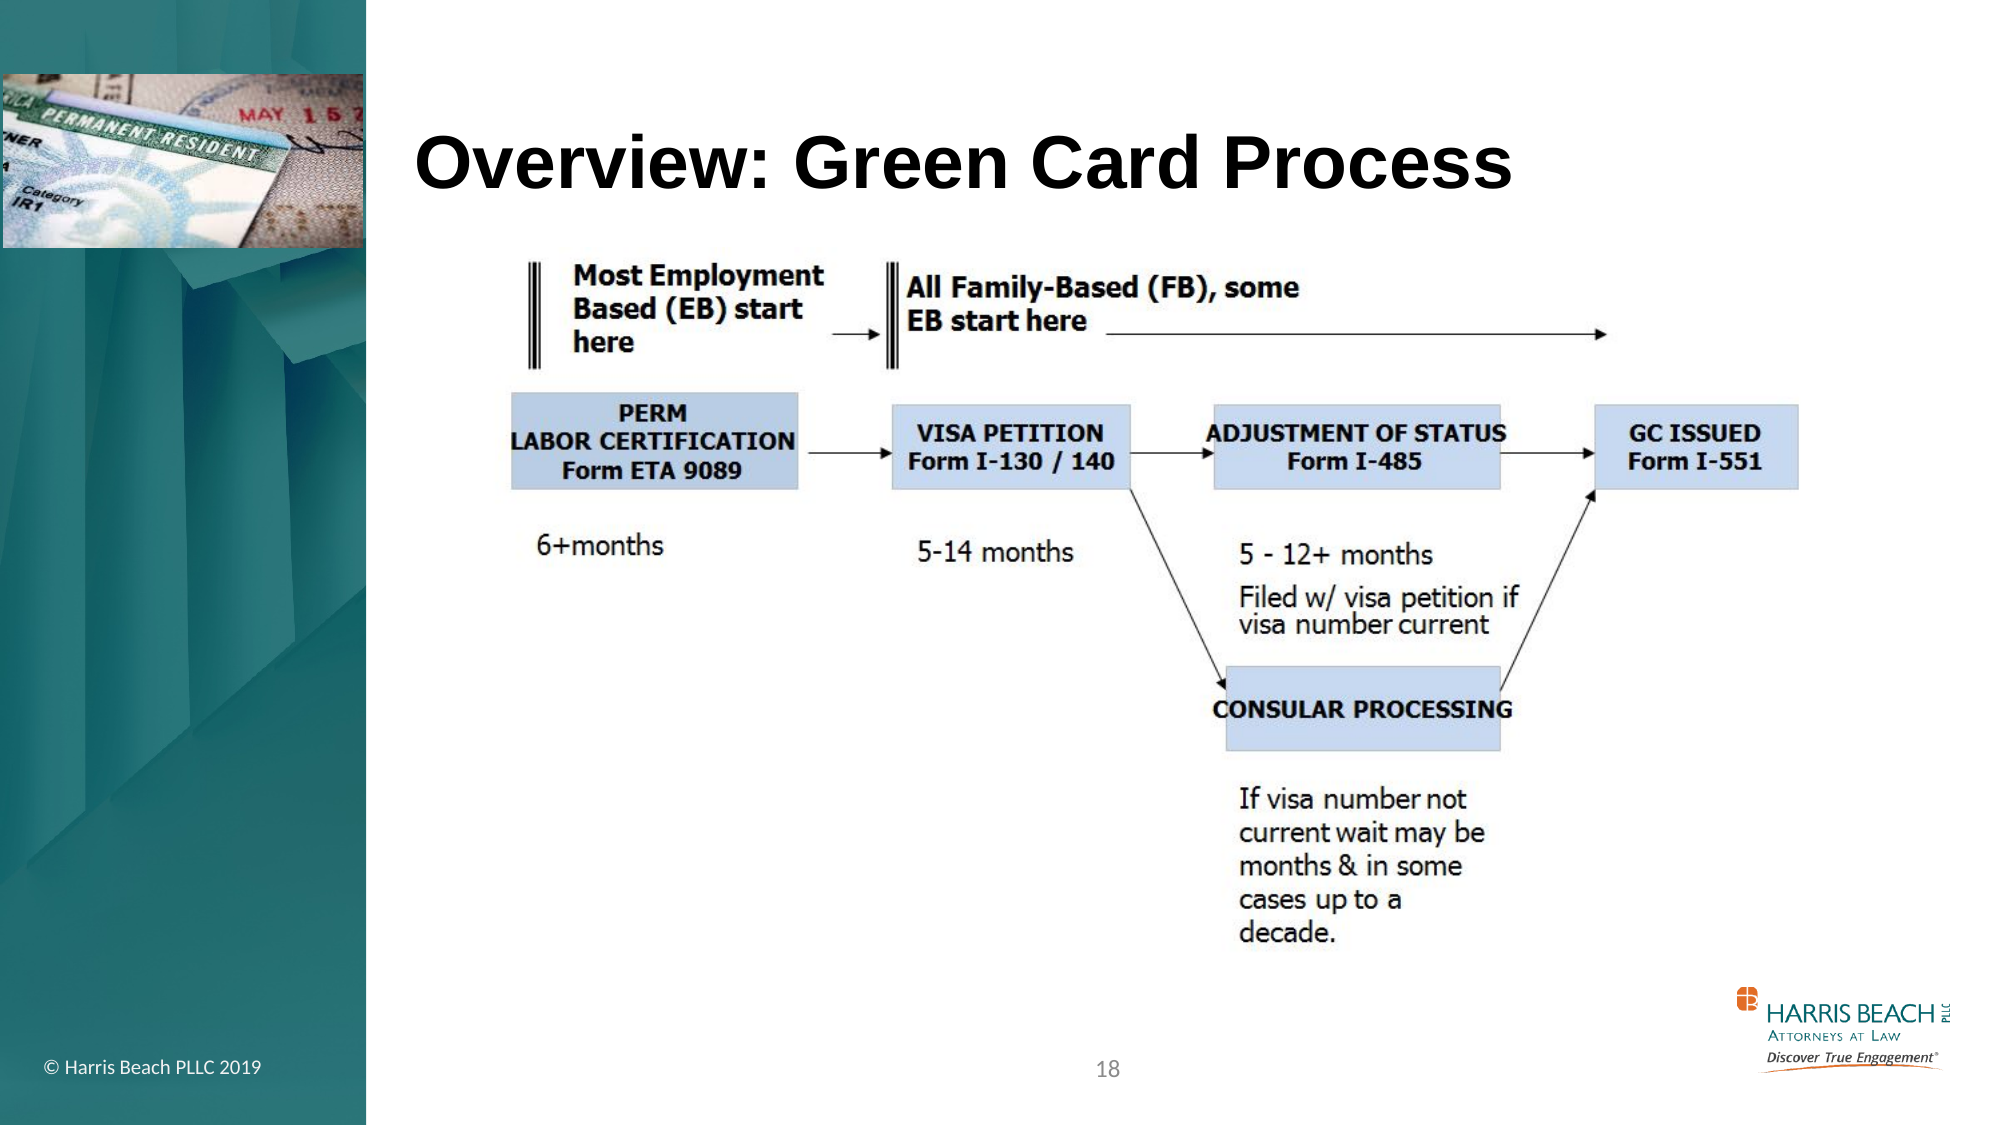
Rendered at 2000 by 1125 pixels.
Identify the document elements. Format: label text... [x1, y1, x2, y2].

title Overview: Green Card Process [399, 50, 1953, 268]
slide_number 18 [874, 1037, 1342, 1098]
picture [1737, 987, 1950, 1073]
picture [0, 0, 367, 1125]
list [474, 246, 1839, 962]
